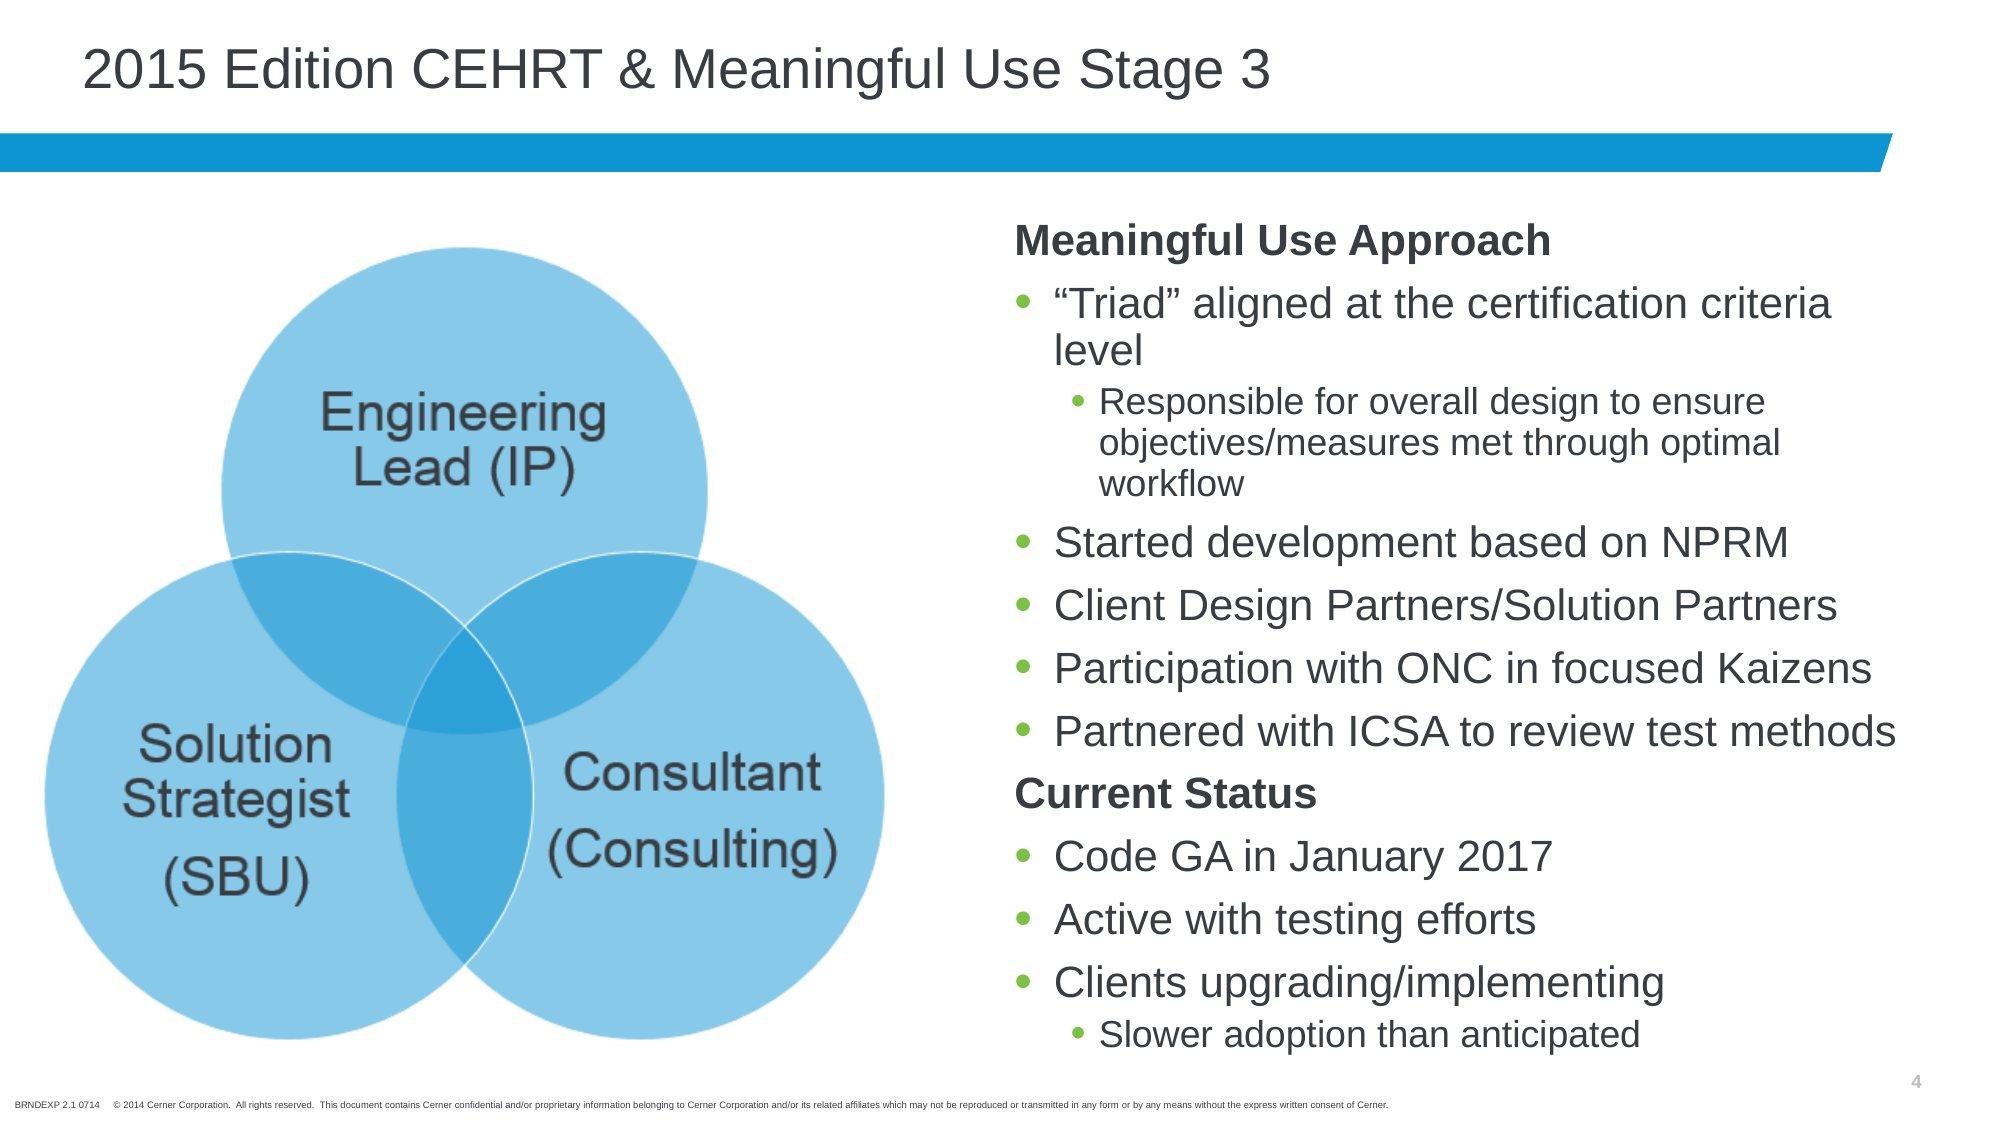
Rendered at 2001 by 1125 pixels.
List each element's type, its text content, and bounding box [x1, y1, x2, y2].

list Meaningful Use Approach “Triad” aligned at the certification criteria level Responsible for overall design to ensure objectives/measures met through optimal workflow Started development based on NPRM Client Design Partners/Solution Partners Participation with ONC in focused Kaizens Partnered with ICSA to review test methods Current Status Code GA in January 2017 Active with testing efforts Clients upgrading/implementing Slower adoption than anticipated [999, 210, 1949, 1089]
title 2015 Edition CEHRT & Meaningful Use Stage 3 [67, 0, 1793, 142]
picture [20, 243, 905, 1046]
